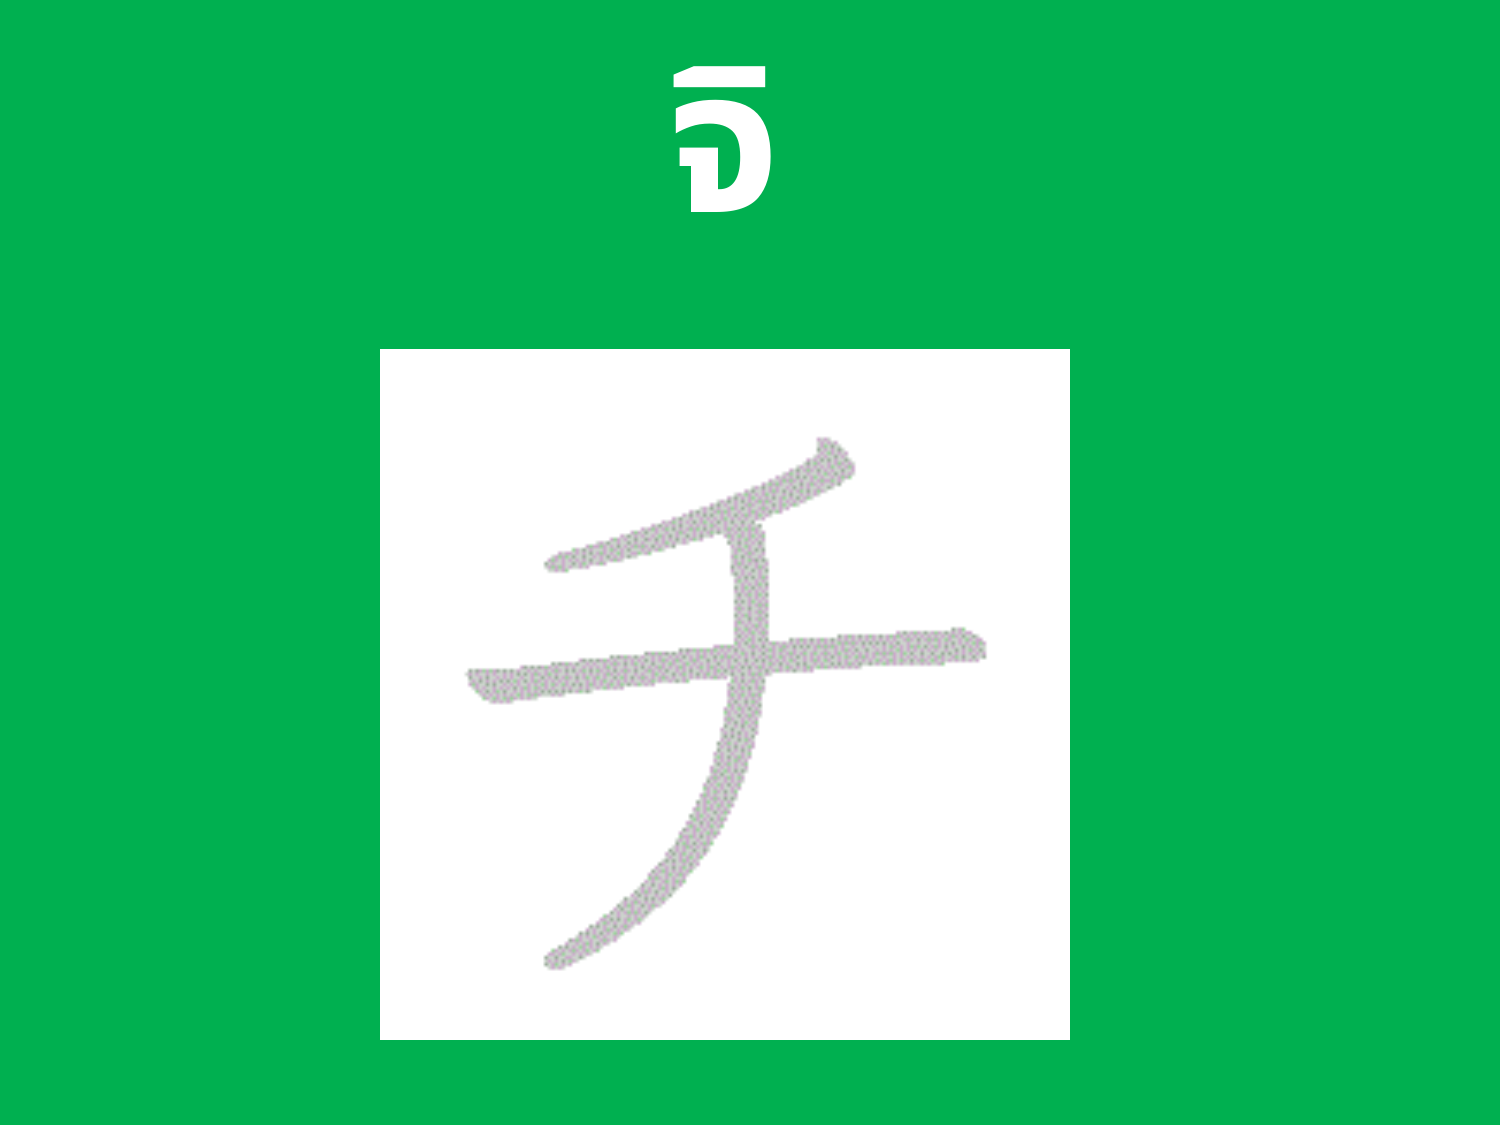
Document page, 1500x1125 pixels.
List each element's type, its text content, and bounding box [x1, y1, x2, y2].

picture [379, 349, 1070, 1040]
text_box จิ [654, 5, 796, 261]
